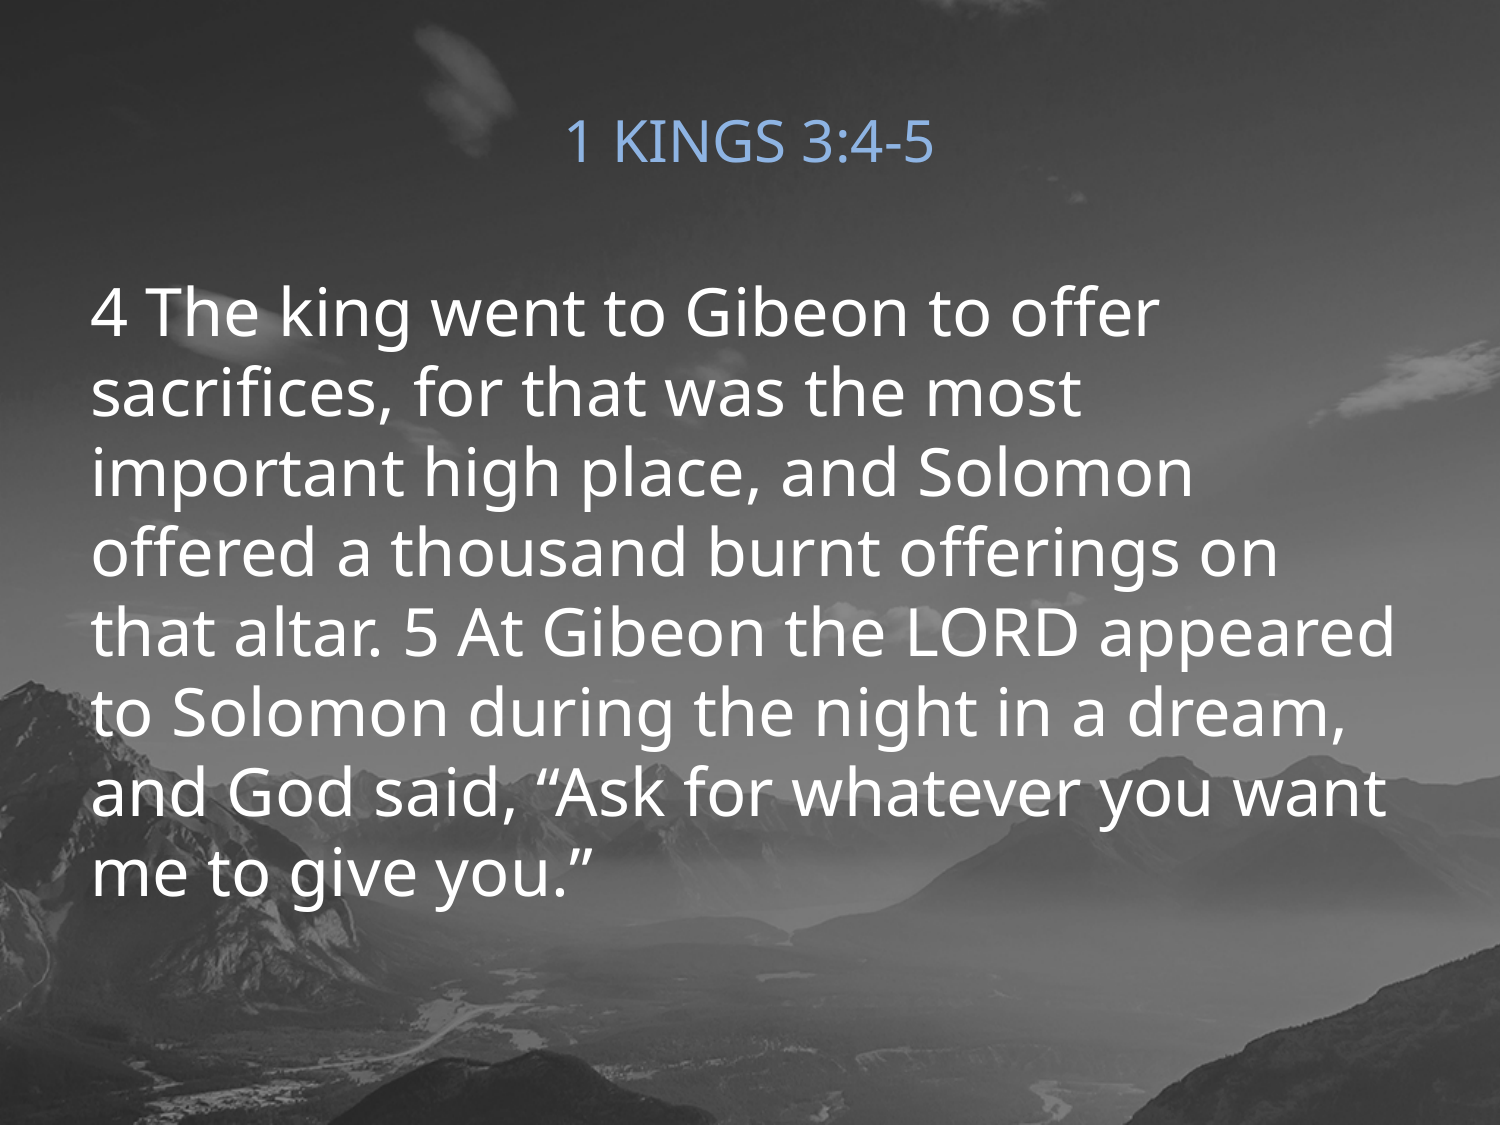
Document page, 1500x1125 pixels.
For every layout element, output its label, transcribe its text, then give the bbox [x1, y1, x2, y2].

picture [0, 0, 1500, 1125]
title 1 KINGS 3:4-5 [75, 45, 1425, 233]
list 4 The king went to Gibeon to offer sacrifices, for that was the most important high place, and Solomon offered a thousand burnt offerings on that altar. 5 At Gibeon the LORD appeared to Solomon during the night in a dream, and God said, “Ask for whatever you want me to give you.” [75, 262, 1425, 1005]
